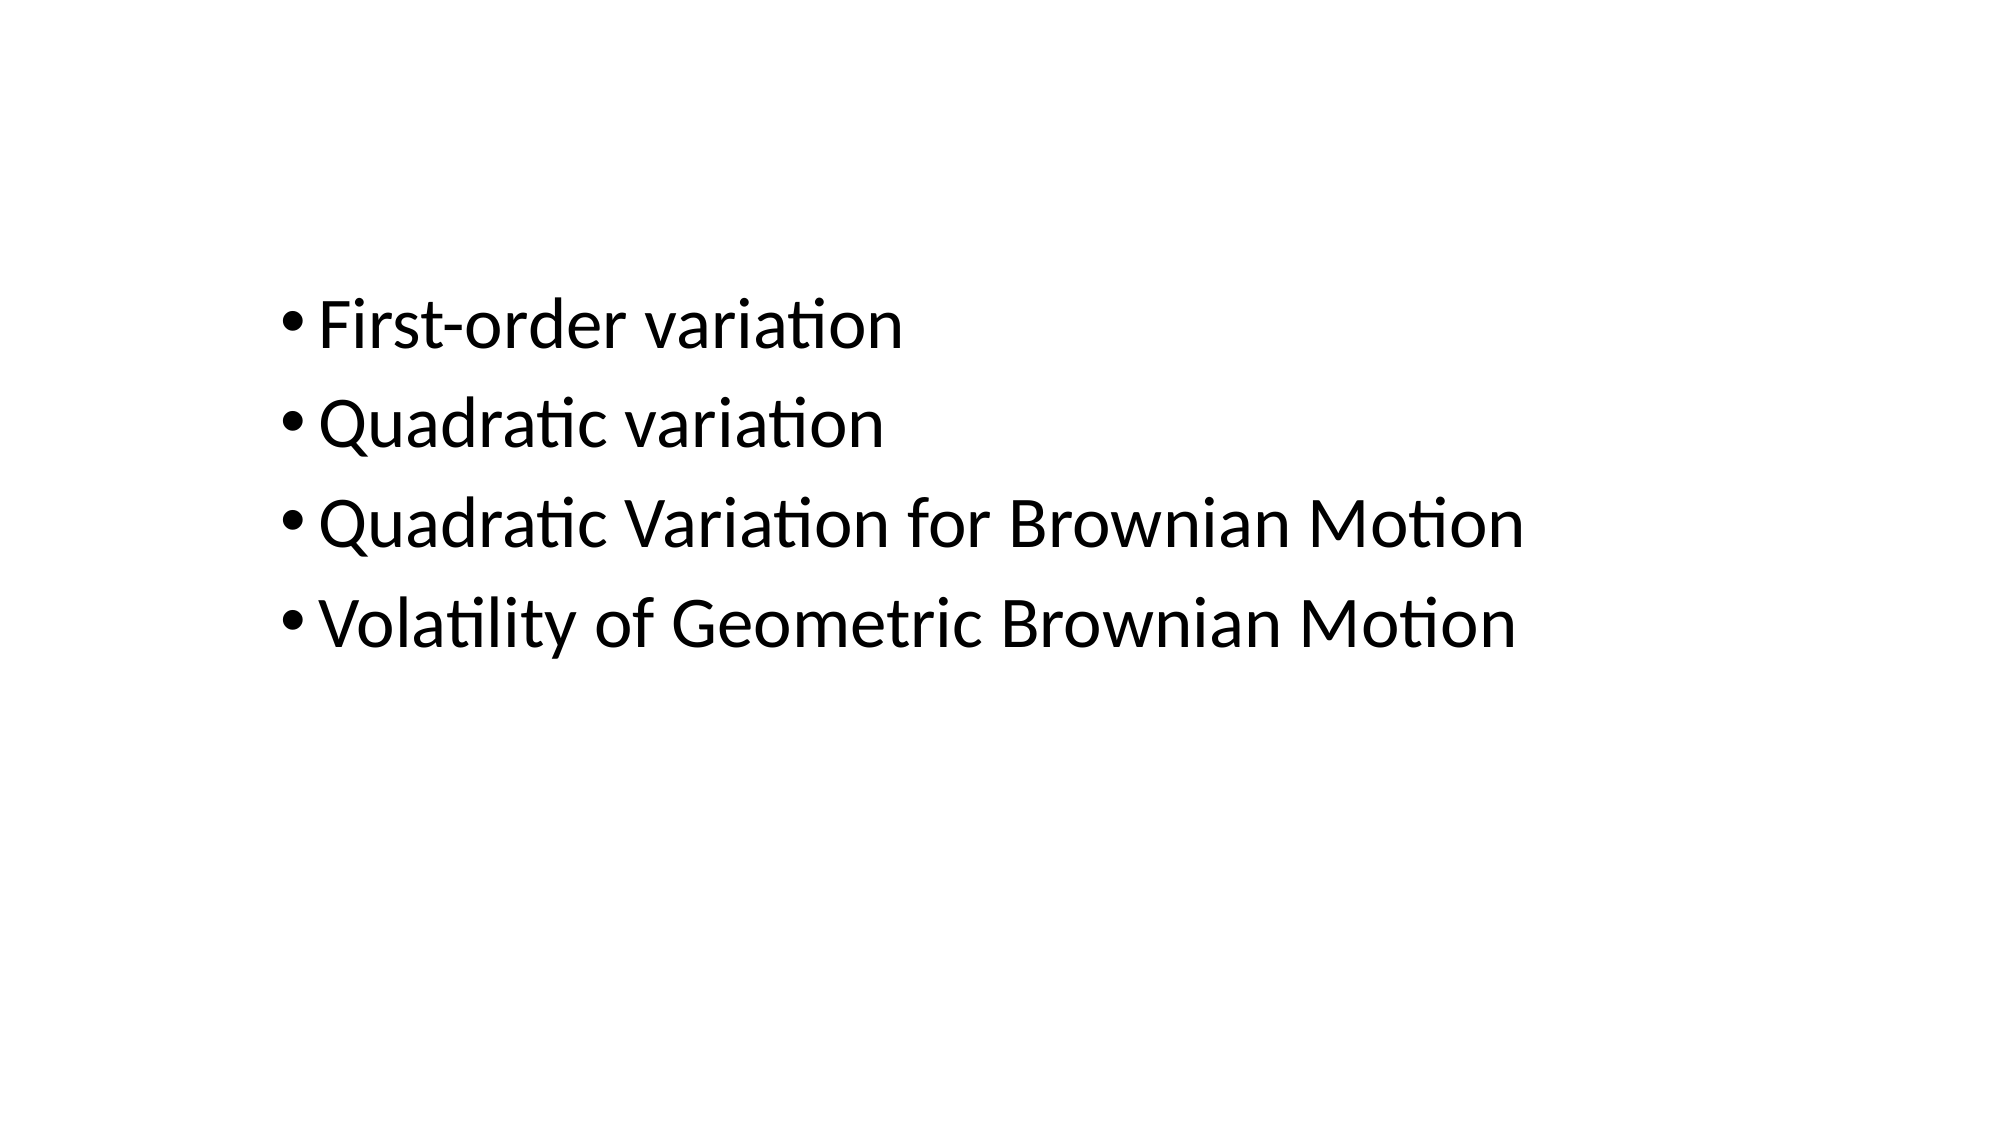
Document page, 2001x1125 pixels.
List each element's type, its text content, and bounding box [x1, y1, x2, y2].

list First-order variation Quadratic variation Quadratic Variation for Brownian Motion Volatility of Geometric Brownian Motion [265, 277, 1659, 859]
